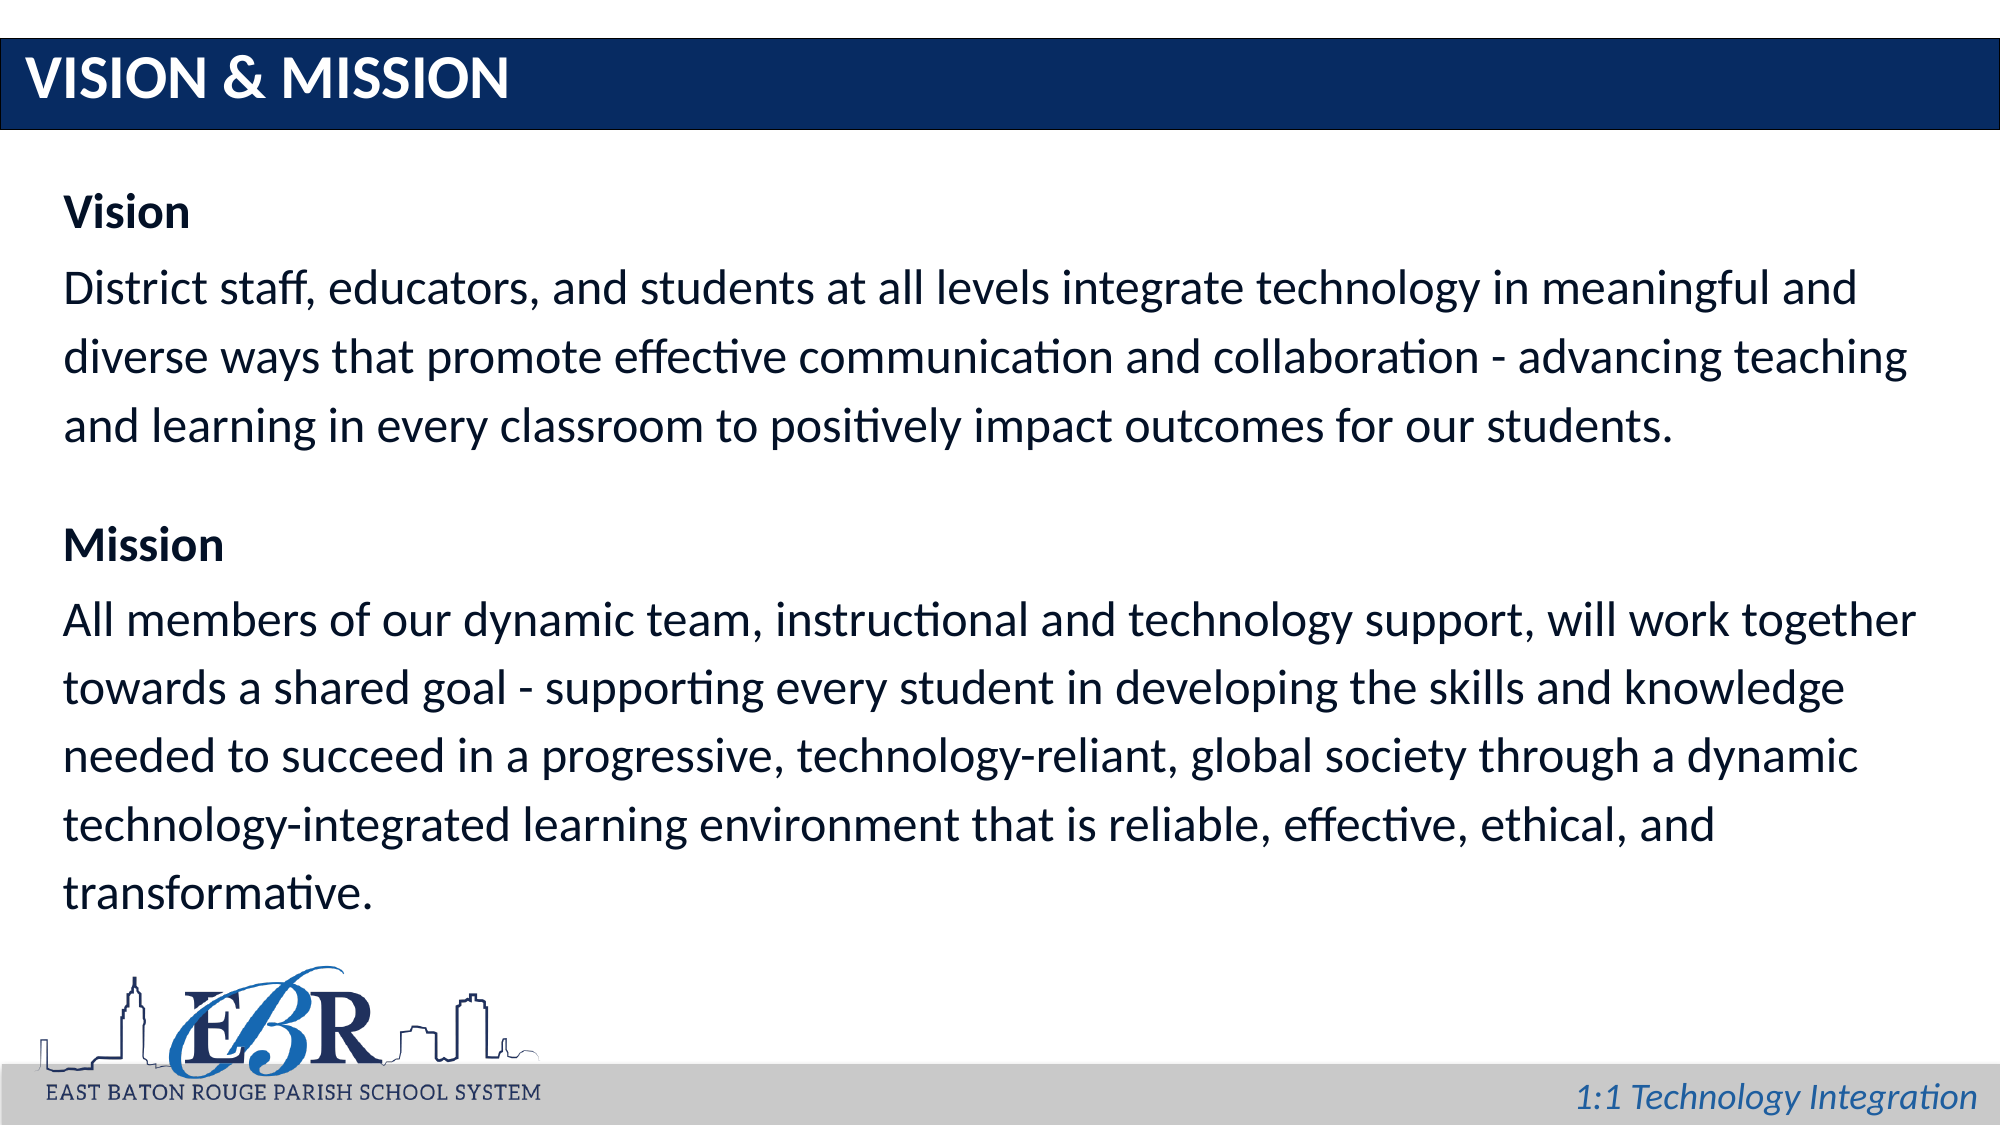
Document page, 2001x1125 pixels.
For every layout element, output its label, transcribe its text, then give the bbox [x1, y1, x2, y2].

text_box Vision District staff, educators, and students at all levels integrate technology in meaningful and diverse ways that promote effective communication and collaboration - advancing teaching and learning in every classroom to positively impact outcomes for our students. [48, 162, 1955, 463]
text_box Mission All members of our dynamic team, instructional and technology support, will work together towards a shared goal - supporting every student in developing the skills and knowledge needed to succeed in a progressive, technology-reliant, global society through a dynamic technology-integrated learning environment that is reliable, effective, ethical, and transformative. [47, 495, 1953, 935]
table_header VISION & MISSION [1, 39, 1999, 129]
picture [20, 949, 549, 1112]
text_box 1:1 Technology Integration [1, 1064, 2000, 1125]
